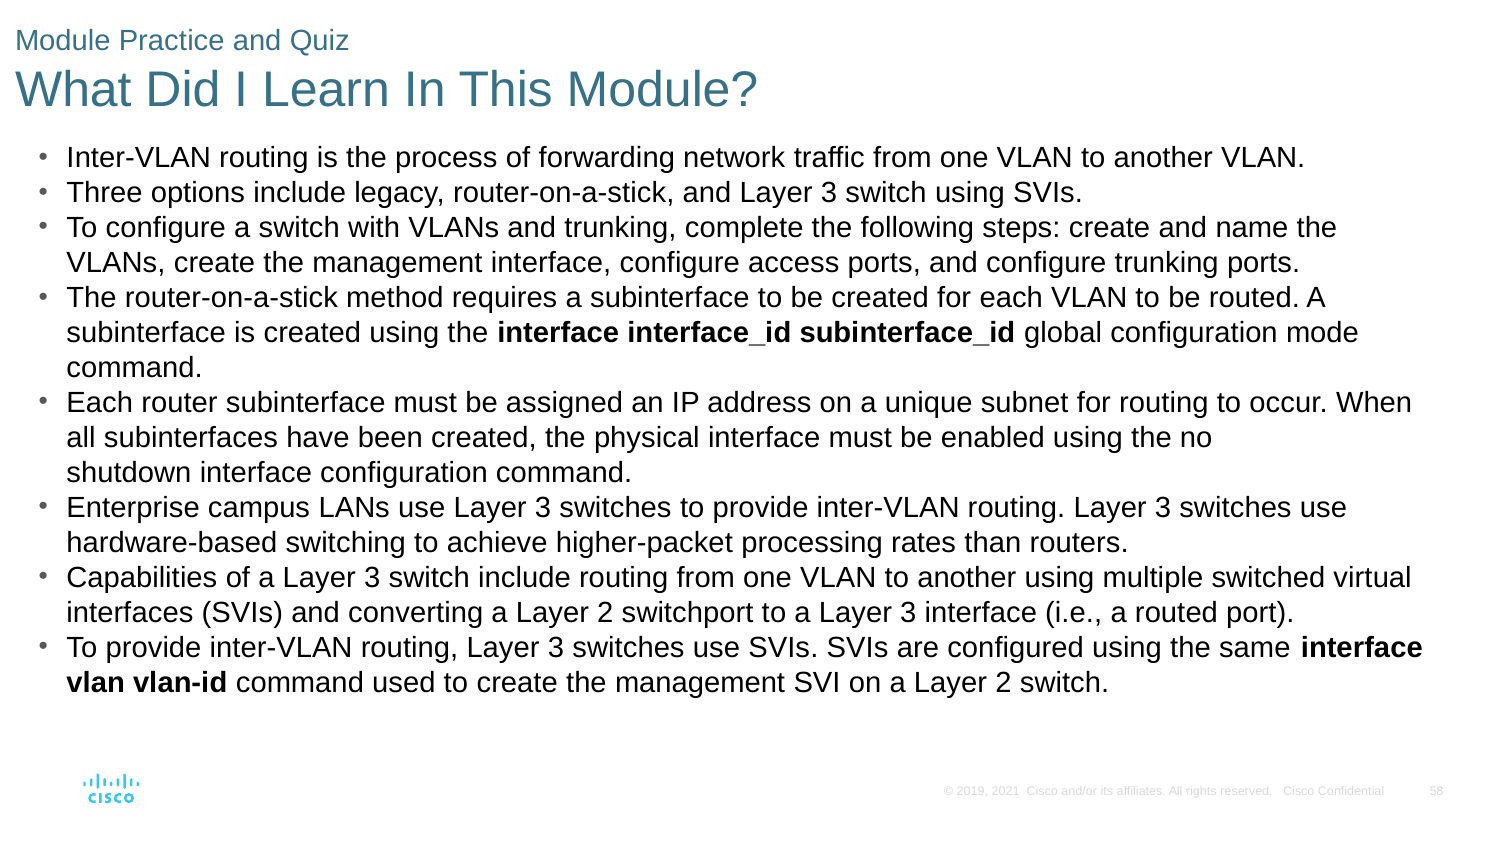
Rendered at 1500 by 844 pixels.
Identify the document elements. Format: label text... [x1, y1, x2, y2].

title Module Practice and Quiz What Did I Learn In This Module? [0, 6, 1500, 131]
list Inter-VLAN routing is the process of forwarding network traffic from one VLAN to another VLAN. Three options include legacy, router-on-a-stick, and Layer 3 switch using SVIs. To configure a switch with VLANs and trunking, complete the following steps: create and name the VLANs, create the management interface, configure access ports, and configure trunking ports. The router-on-a-stick method requires a subinterface to be created for each VLAN to be routed. A subinterface is created using the interface interface_id subinterface_id global configuration mode command. Each router subinterface must be assigned an IP address on a unique subnet for routing to occur. When all subinterfaces have been created, the physical interface must be enabled using the no shutdown interface configuration command. Enterprise campus LANs use Layer 3 switches to provide inter-VLAN routing. Layer 3 switches use hardware-based switching to achieve higher-packet processing rates than routers. Capabilities of a Layer 3 switch include routing from one VLAN to another using multiple switched virtual interfaces (SVIs) and converting a Layer 2 switchport to a Layer 3 interface (i.e., a routed port). To provide inter-VLAN routing, Layer 3 switches use SVIs. SVIs are configured using the same interface vlan vlan-id command used to create the management SVI on a Layer 2 switch. [23, 131, 1476, 813]
